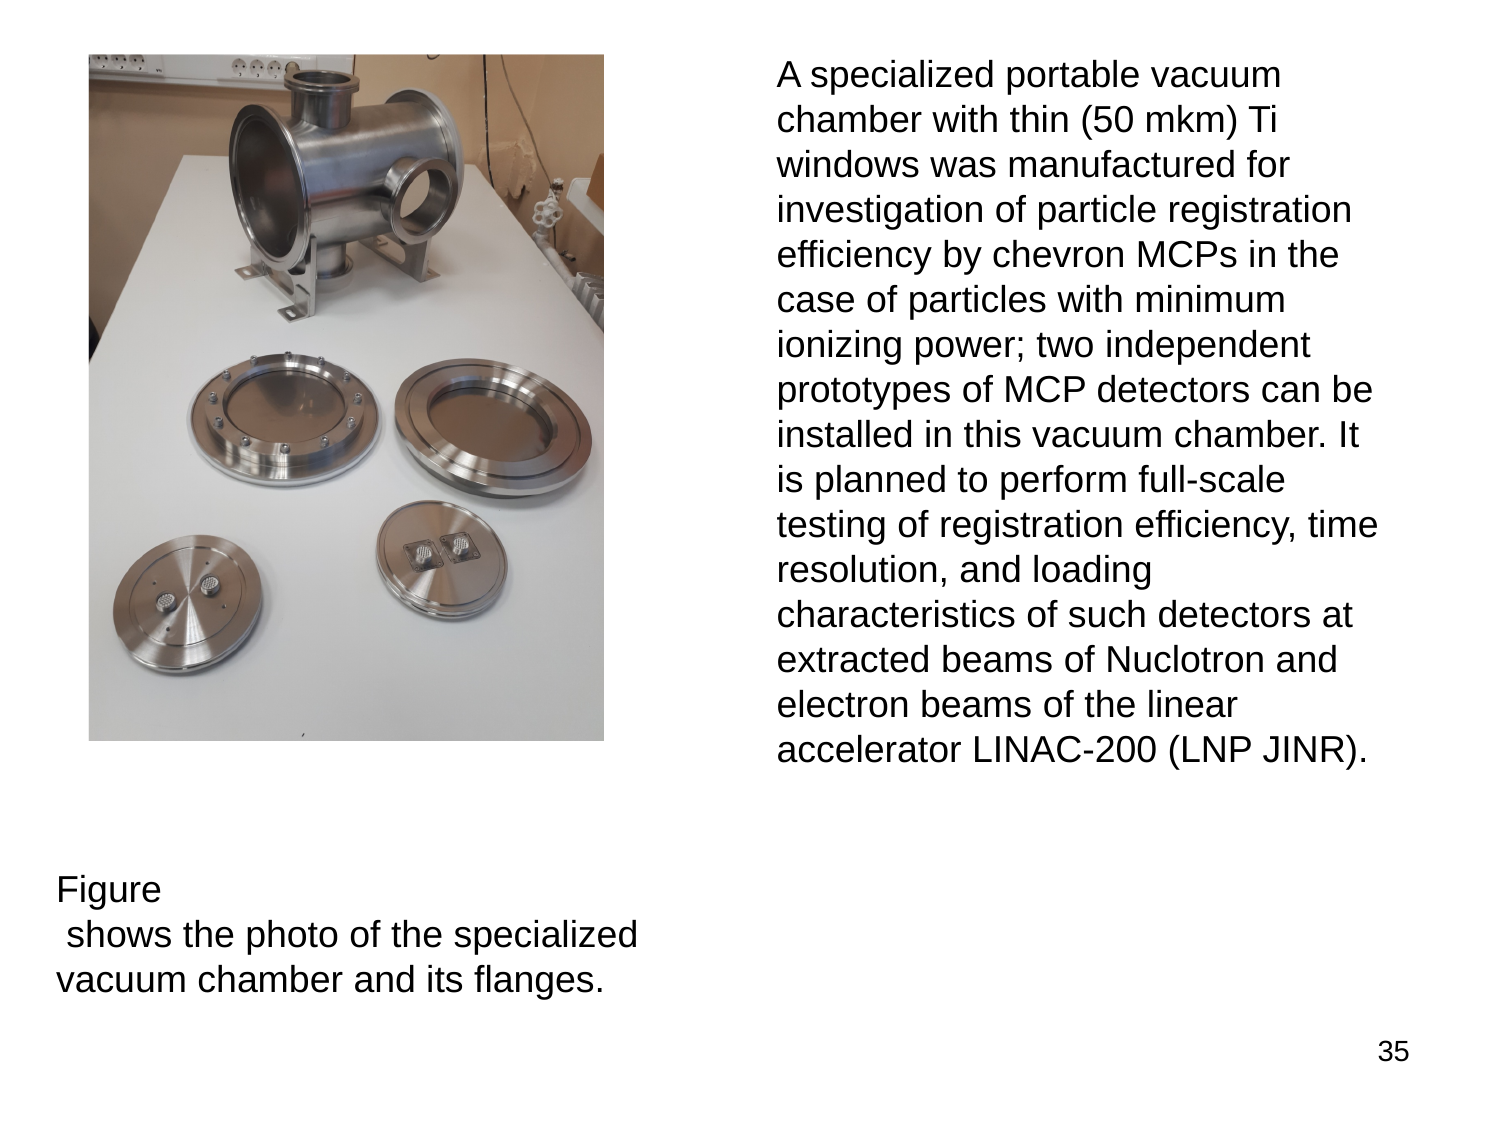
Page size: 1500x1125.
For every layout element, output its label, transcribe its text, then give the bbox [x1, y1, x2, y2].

text_box A specialized portable vacuum chamber with thin (50 mkm) Ti windows was manufactured for investigation of particle registration efficiency by chevron MCPs in the case of particles with minimum ionizing power; two independent prototypes of MCP detectors can be installed in this vacuum chamber. It is planned to perform full-scale testing of registration efficiency, time resolution, and loading characteristics of such detectors at extracted beams of Nuclotron and electron beams of the linear accelerator LINAC-200 (LNP JINR). [761, 42, 1412, 778]
picture [2, 55, 690, 740]
slide_number 35 [1074, 1024, 1425, 1103]
text_box Figure shows the photo of the specialized vacuum chamber and its flanges. [41, 857, 792, 1008]
